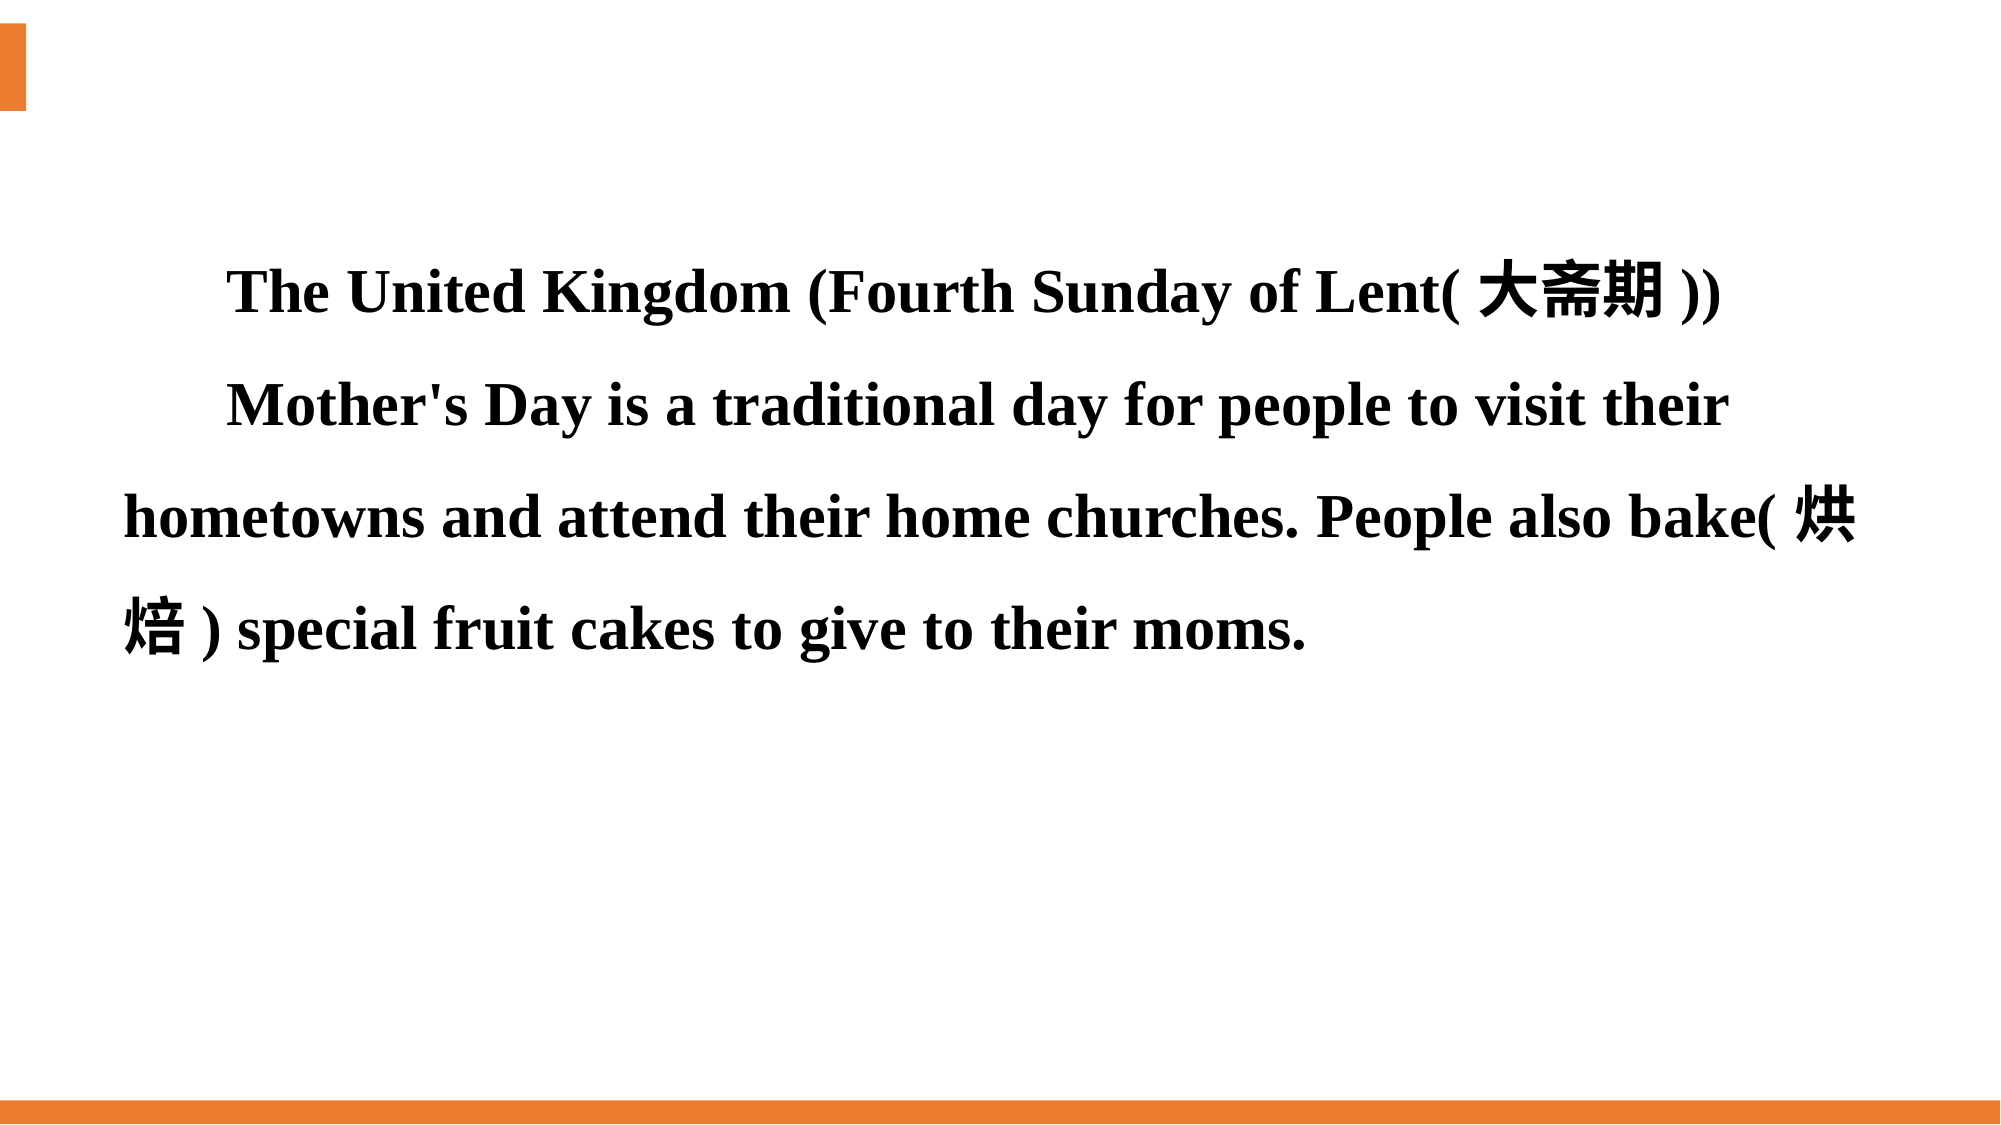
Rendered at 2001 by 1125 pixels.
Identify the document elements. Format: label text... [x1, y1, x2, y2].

text_box The United Kingdom (Fourth Sunday of Lent(大斋期)) Mother's Day is a traditional day for people to visit their hometowns and attend their home churches. People also bake(烘焙) special fruit cakes to give to their moms. [109, 205, 1900, 670]
